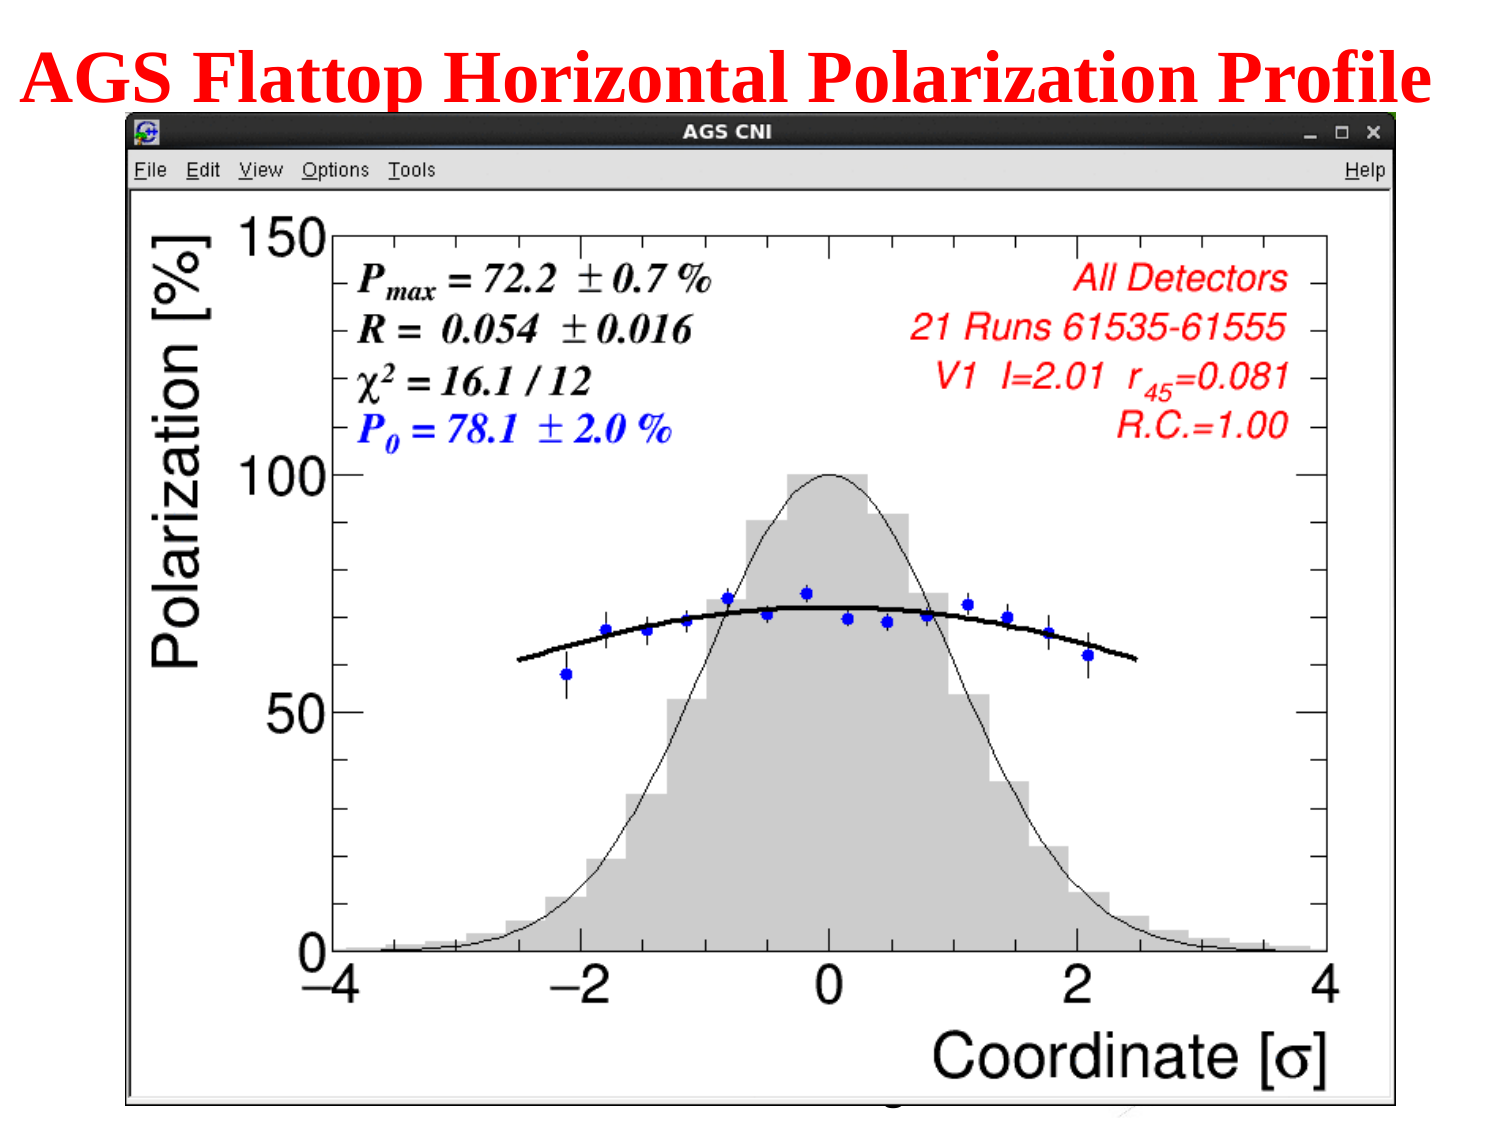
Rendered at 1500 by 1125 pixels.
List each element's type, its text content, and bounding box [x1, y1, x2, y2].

picture [124, 112, 1397, 1125]
title AGS Flattop Horizontal Polarization Profile [3, 37, 1476, 126]
